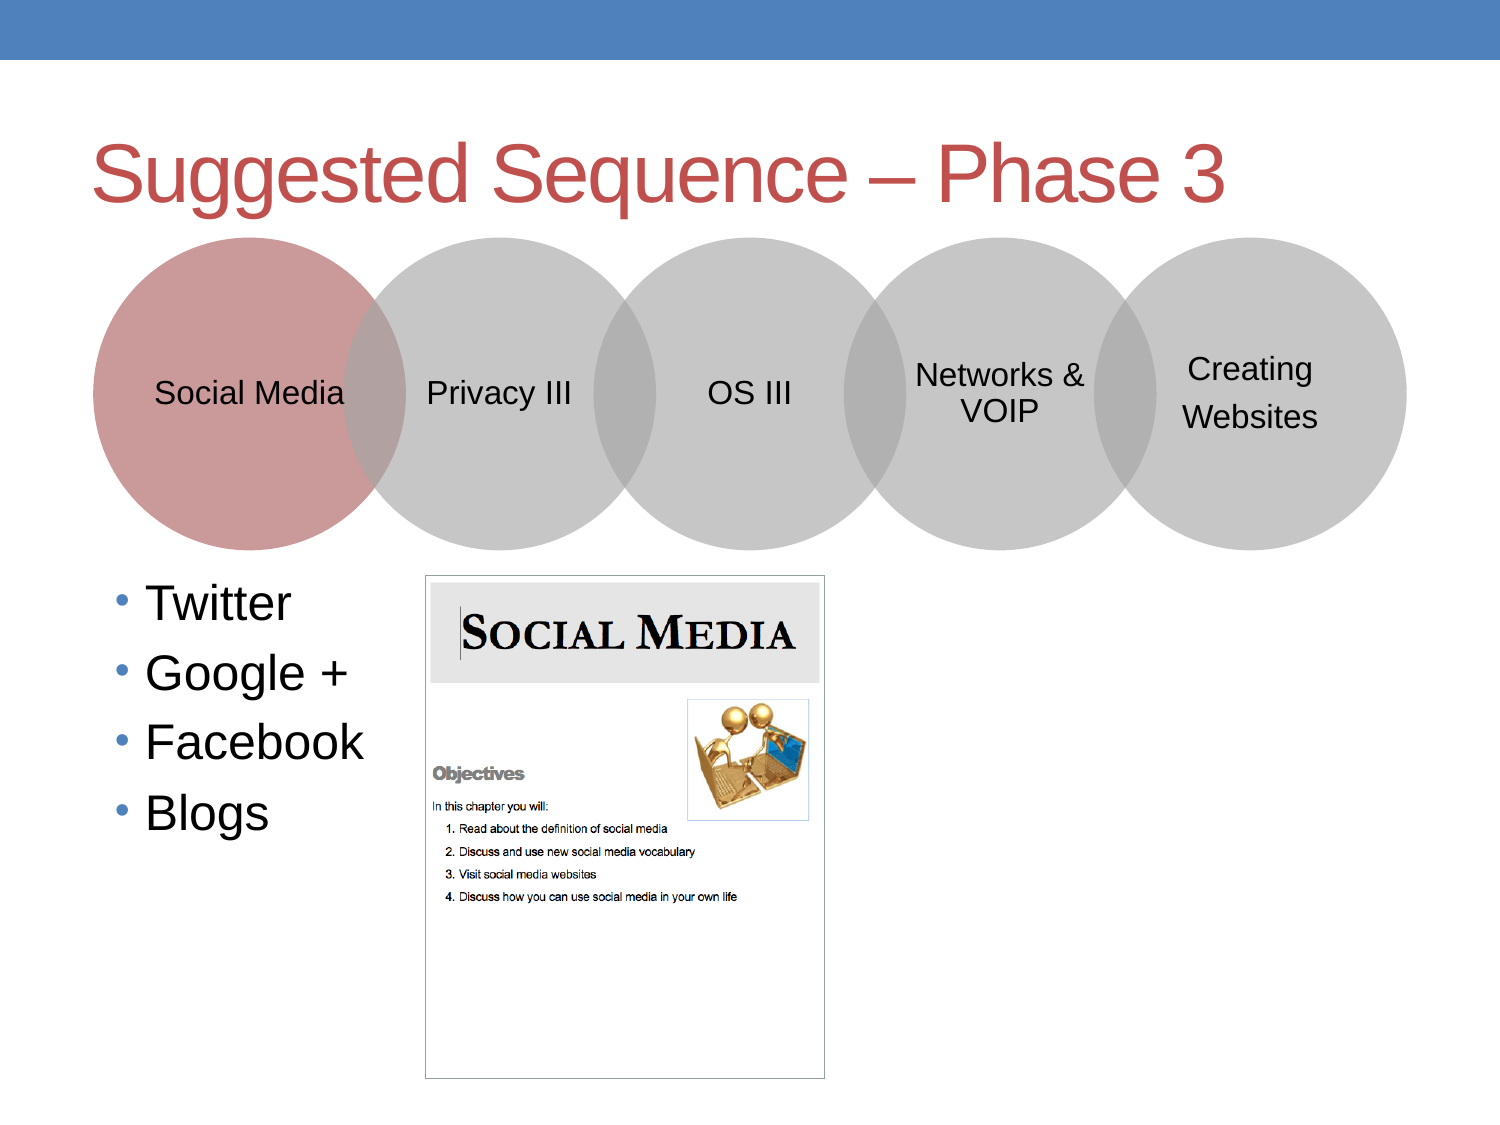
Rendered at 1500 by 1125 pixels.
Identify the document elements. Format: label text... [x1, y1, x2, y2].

list Twitter Google + Facebook Blogs [99, 562, 825, 900]
picture [424, 574, 826, 1080]
title Suggested Sequence – Phase 3 [75, 87, 1425, 234]
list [0, 237, 1500, 551]
